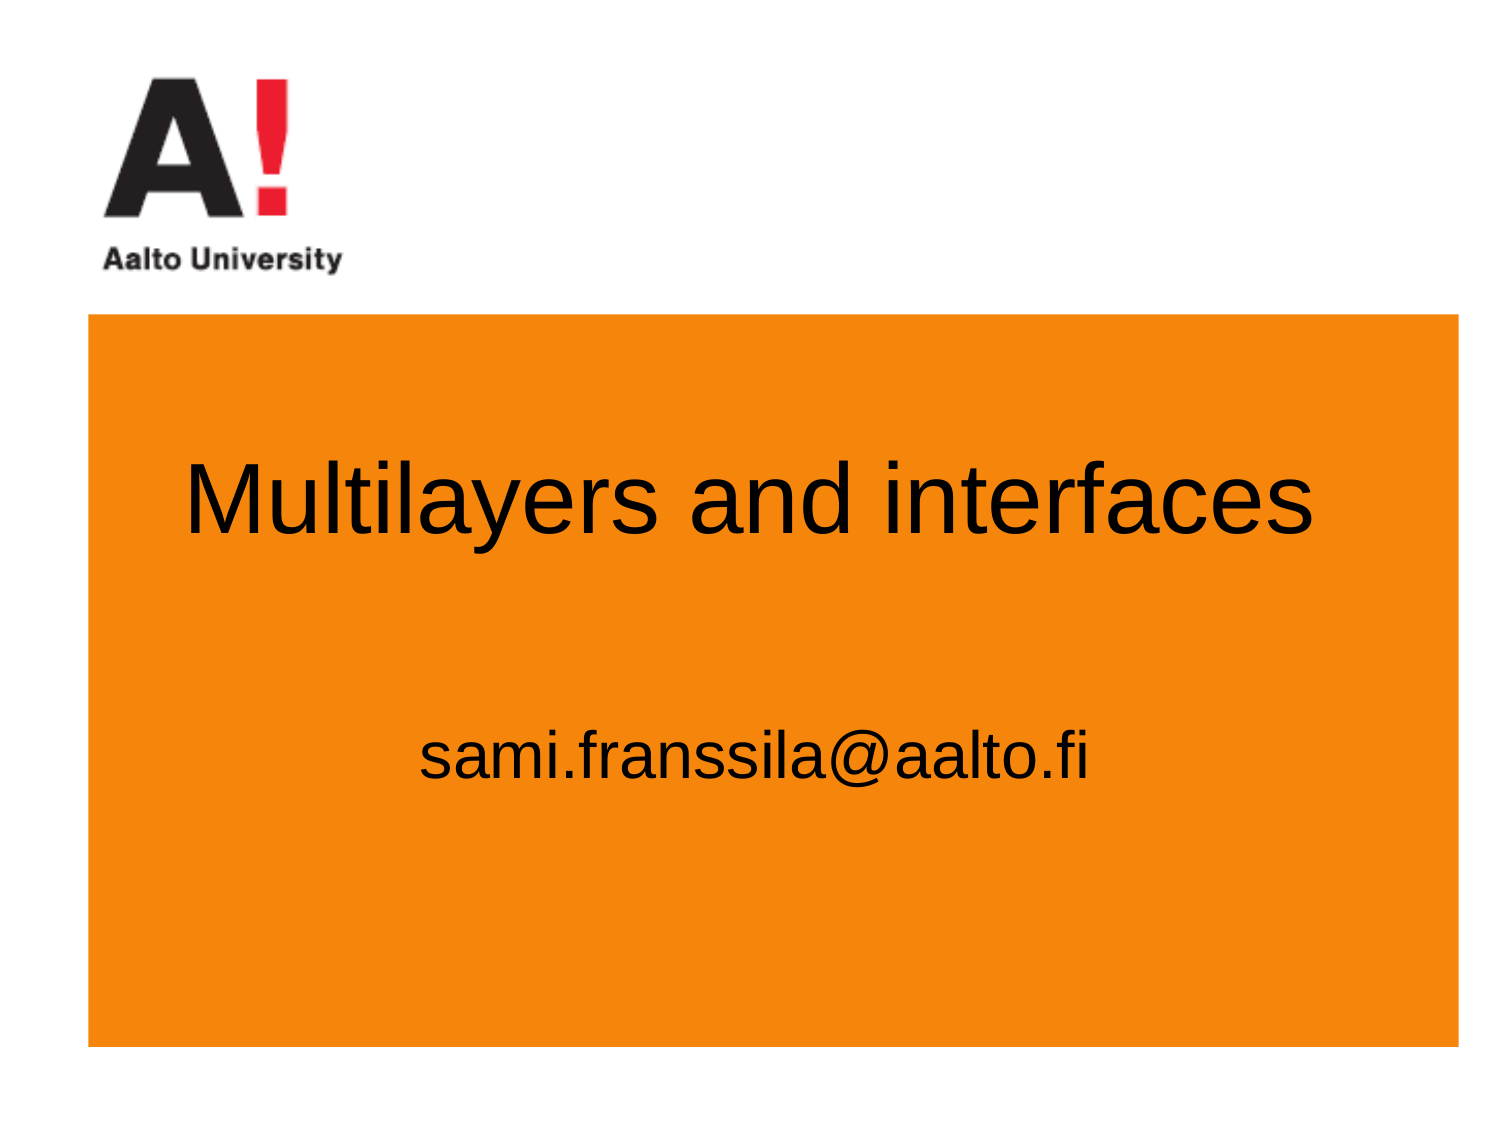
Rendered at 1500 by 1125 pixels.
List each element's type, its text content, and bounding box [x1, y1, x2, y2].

text_box [86, 312, 1461, 1049]
title Multilayers and interfaces [112, 373, 1388, 615]
picture [52, 18, 373, 311]
subtitle sami.franssila@aalto.fi [230, 704, 1281, 992]
